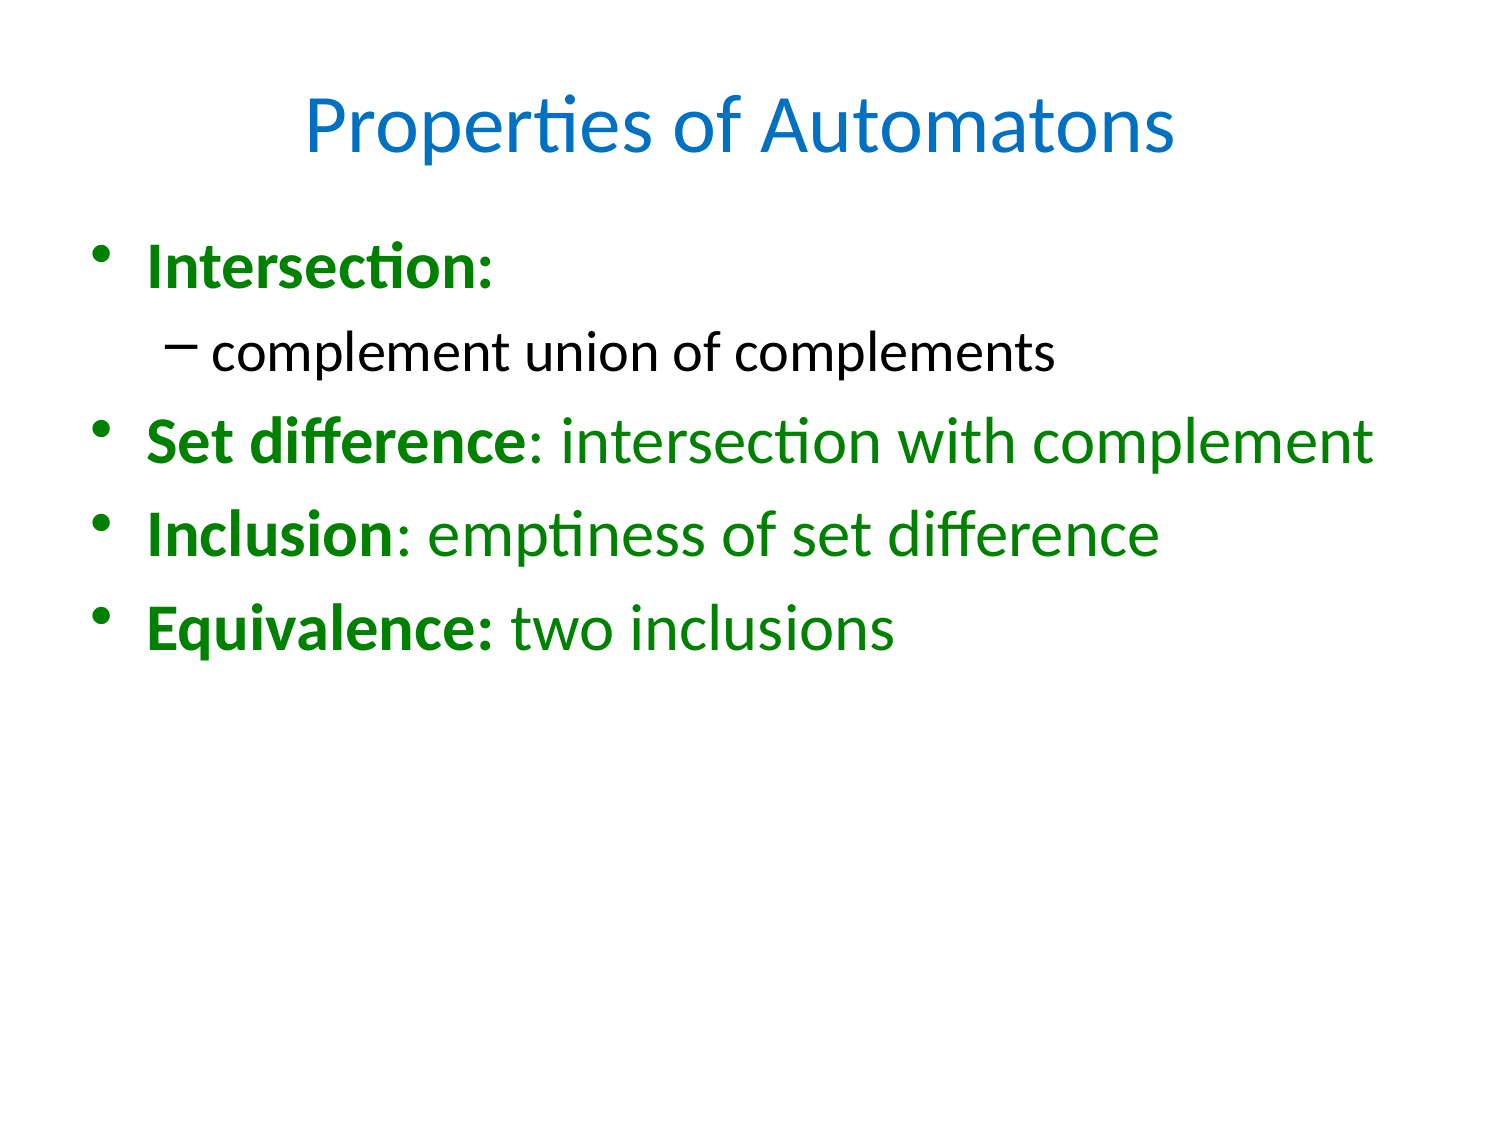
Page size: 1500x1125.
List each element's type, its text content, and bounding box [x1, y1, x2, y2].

list Intersection: complement union of complements Set difference: intersection with complement Inclusion: emptiness of set difference Equivalence: two inclusions [74, 213, 1426, 979]
title Properties of Automatons [74, 25, 1426, 213]
